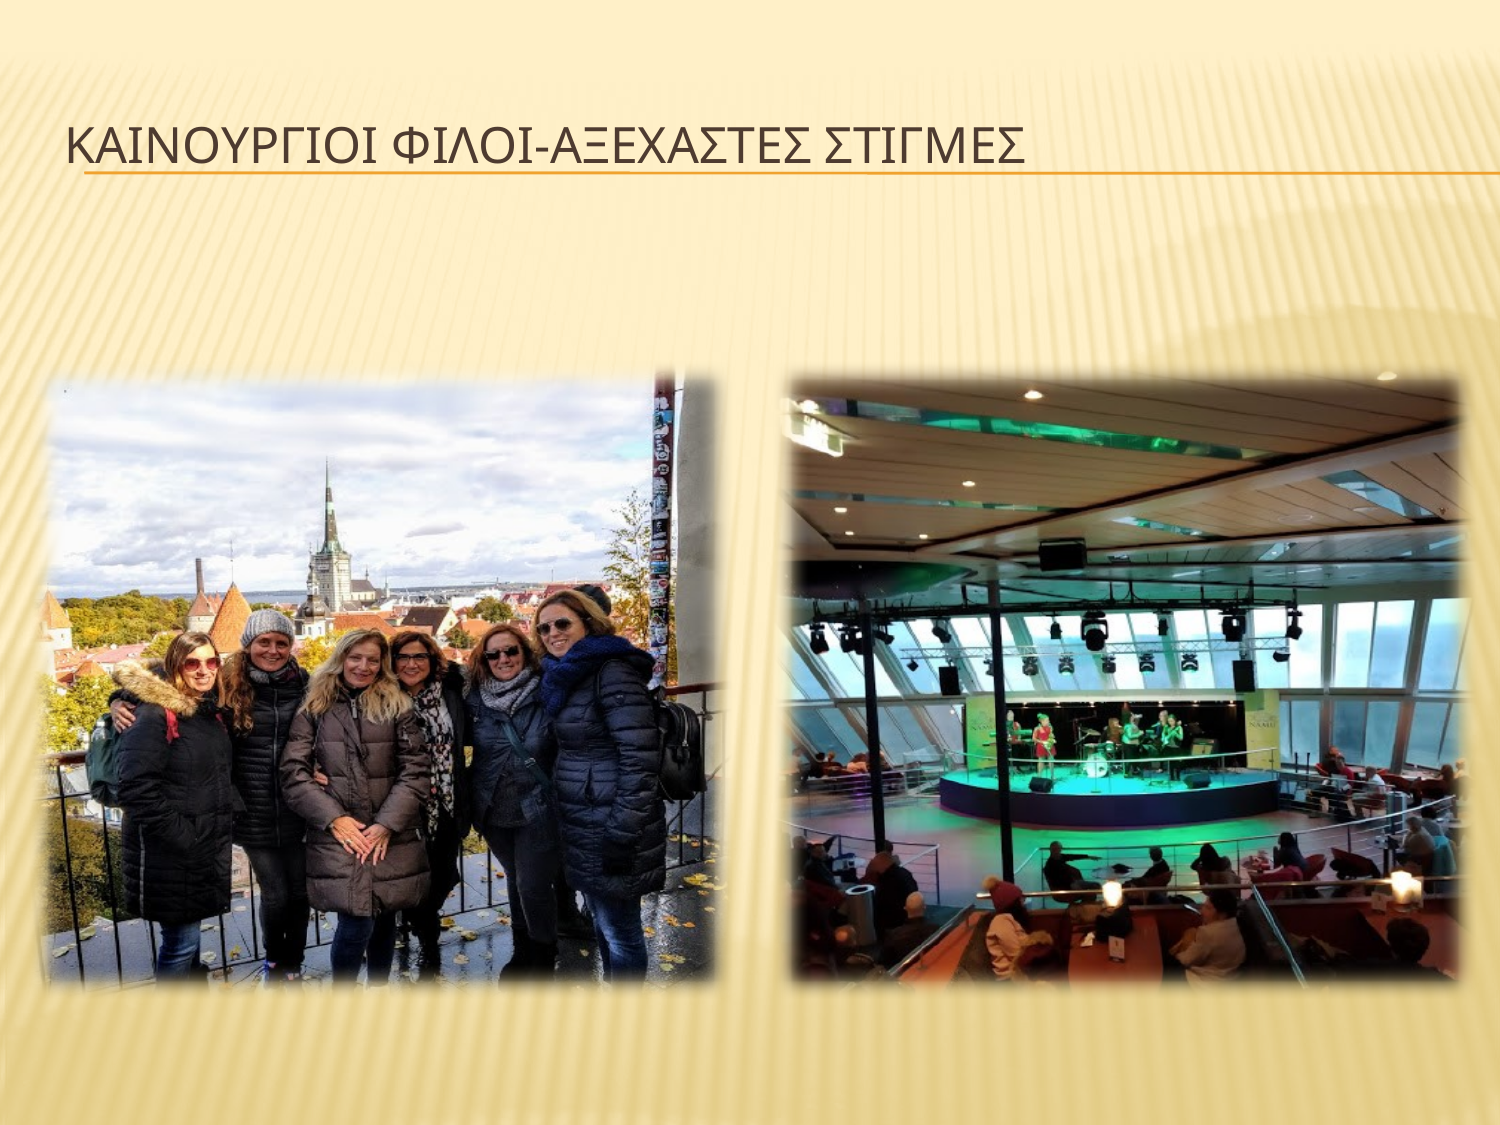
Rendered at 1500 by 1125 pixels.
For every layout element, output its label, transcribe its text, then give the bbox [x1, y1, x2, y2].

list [773, 361, 1477, 1000]
picture [29, 361, 733, 1000]
title ΚαΙΝΟΥΡΓΙΟΙ ΦΙΛΟΙ-ΑΞΕΧΑΣΤΕΣ ΣΤΙΓΜΕΣ [50, 75, 1475, 213]
